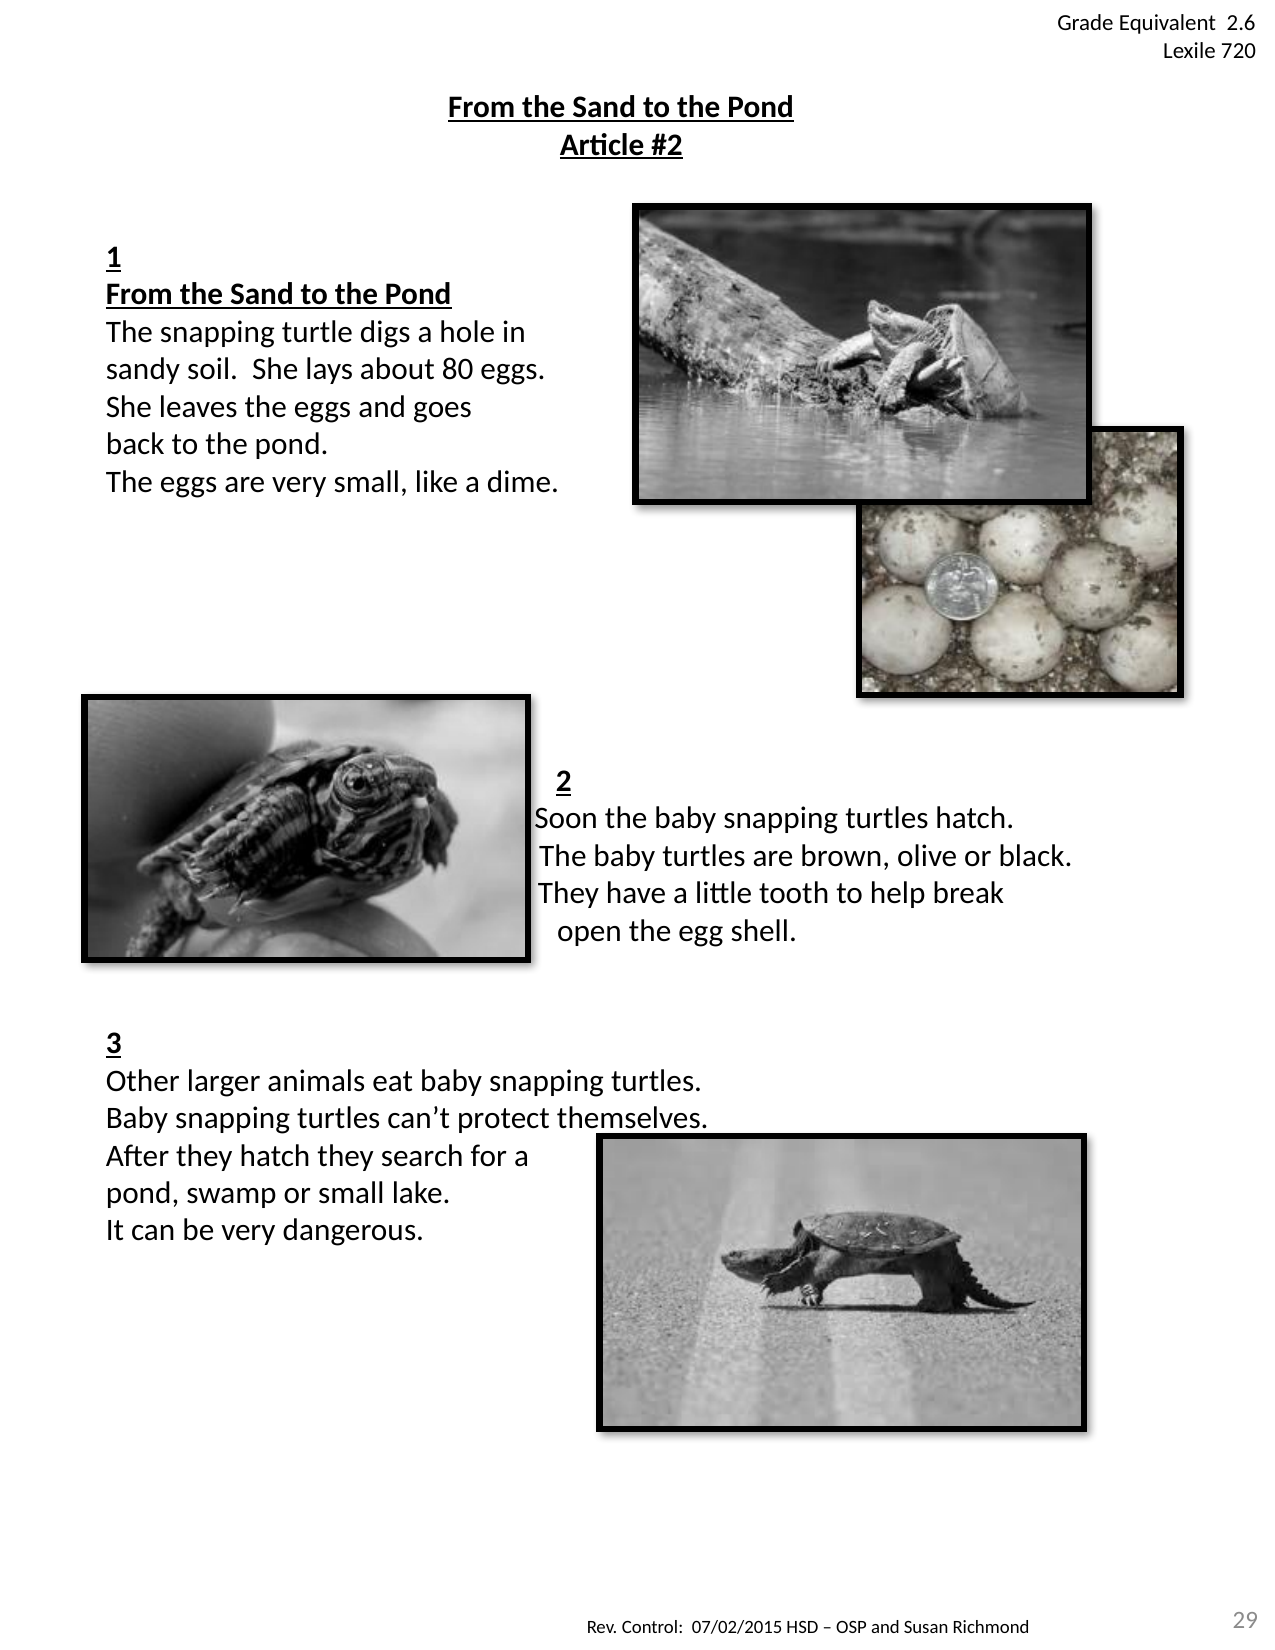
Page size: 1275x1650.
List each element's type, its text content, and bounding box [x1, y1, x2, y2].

slide_number 29 [1136, 1587, 1275, 1650]
picture [87, 699, 526, 958]
text_box From the Sand to the Pond Article #2 1 From the Sand to the Pond The snapping turtle digs a hole in sandy soil. She lays about 80 eggs. She leaves the eggs and goes back to the pond. The eggs are very small, like a dime. 2 Soon the baby snapping turtles hatch. The baby turtles are brown, olive or black. They have a little tooth to help break open the egg shell. 3 Other larger animals eat baby snapping turtles. Baby snapping turtles can’t protect themselves. After they hatch they search for a pond, swamp or small lake. It can be very dangerous. [90, 78, 1153, 1405]
picture [638, 209, 1178, 693]
text_box Grade Equivalent 2.6 Lexile 720 [1032, 0, 1272, 71]
picture [602, 1139, 1081, 1426]
